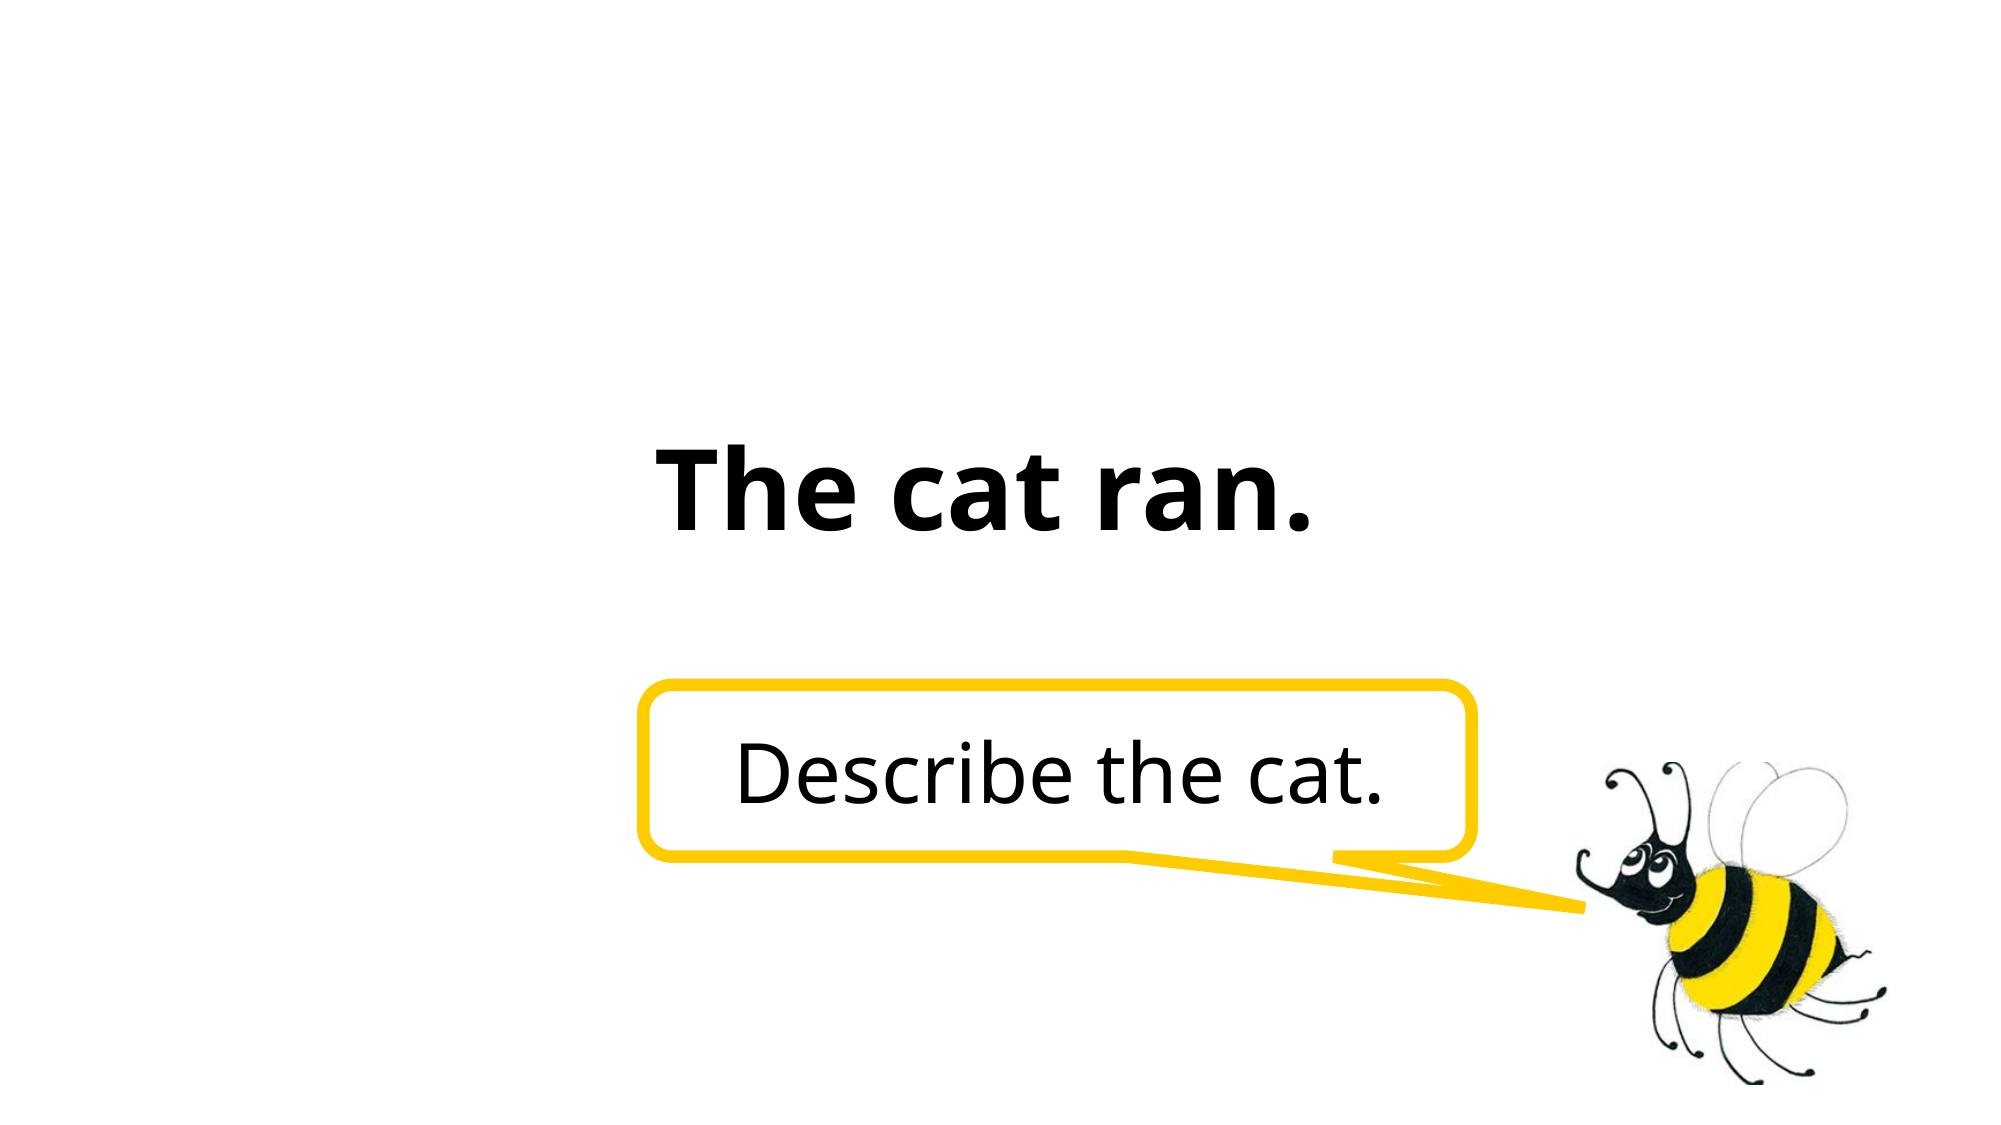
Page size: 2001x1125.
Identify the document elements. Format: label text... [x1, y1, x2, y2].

text_box [642, 683, 1473, 712]
text_box The cat ran. [440, 410, 1530, 561]
picture [1568, 762, 1891, 1085]
text_box [642, 828, 1568, 908]
text_box Describe the cat. [578, 712, 1542, 828]
